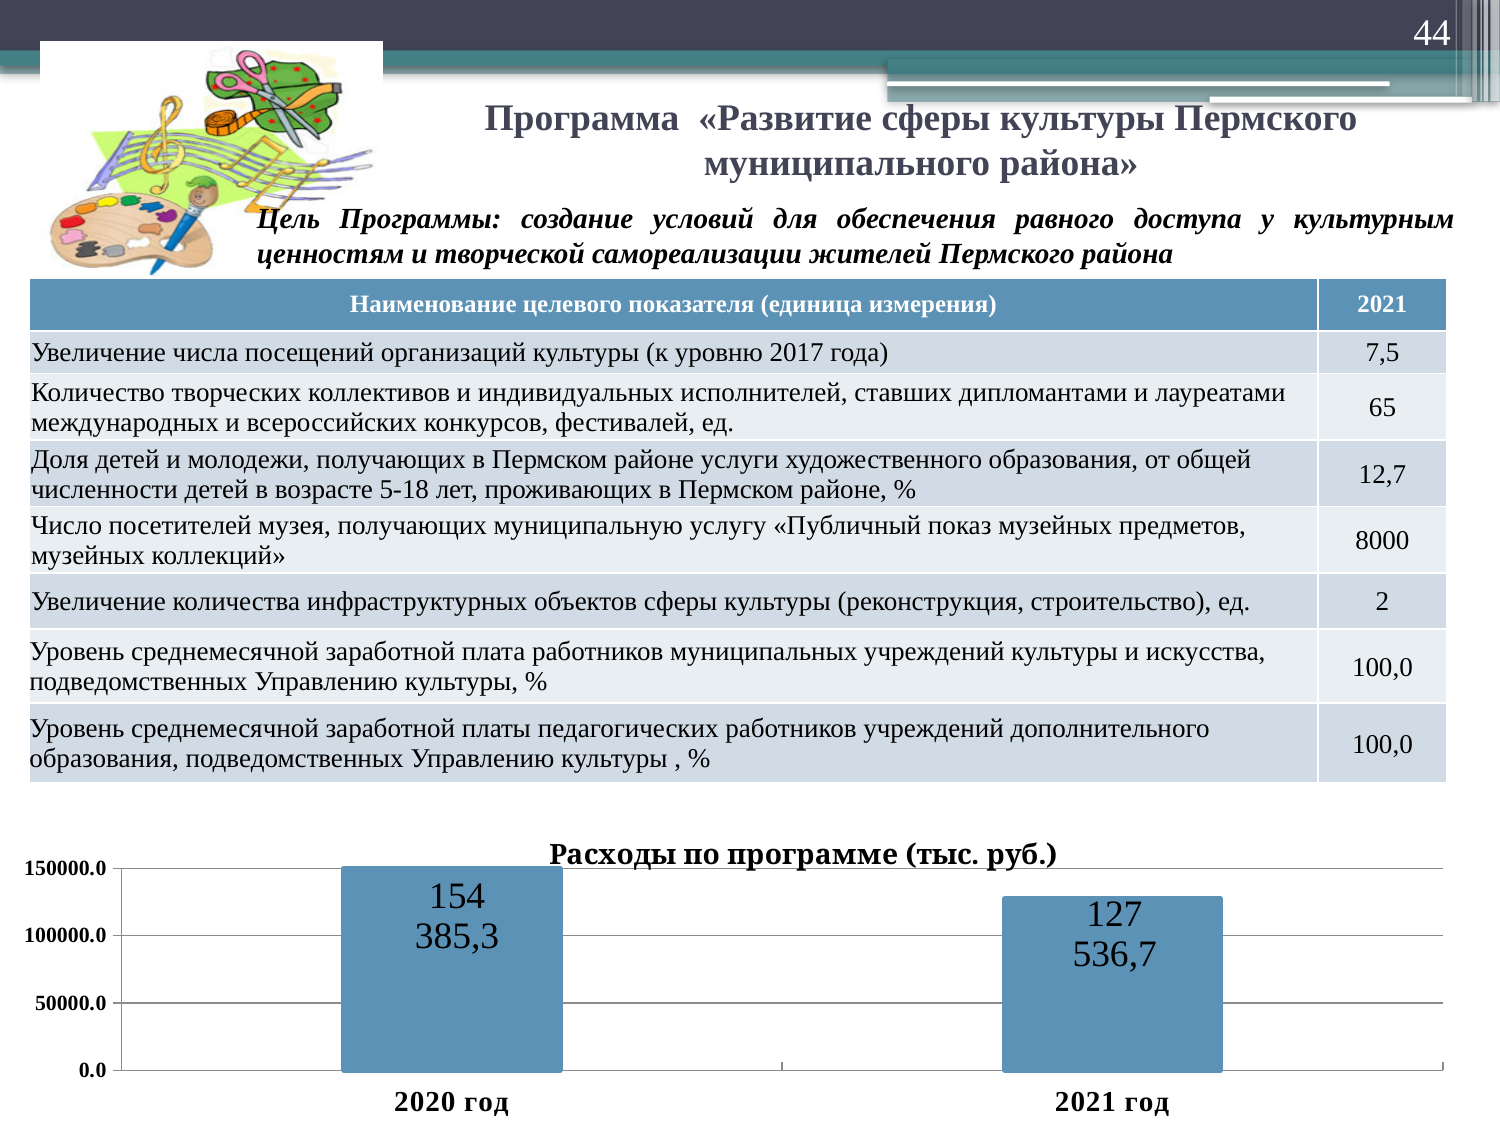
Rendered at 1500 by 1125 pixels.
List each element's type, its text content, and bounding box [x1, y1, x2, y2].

table_cell 8000 [1319, 507, 1446, 572]
table_cell Увеличение количества инфраструктурных объектов сферы культуры (реконструкция, строительство), ед. [30, 574, 1317, 628]
table_cell 65 [1319, 374, 1446, 439]
chart [0, 774, 1468, 1118]
table_cell 12,7 [1319, 441, 1446, 506]
table_cell Число посетителей музея, получающих муниципальную услугу «Публичный показ музейных предметов, музейных коллекций» [30, 507, 1317, 572]
table_cell Уровень среднемесячной заработной плата работников муниципальных учреждений культуры и искусства, подведомственных Управлению культуры, % [30, 630, 1317, 702]
table_cell Количество творческих коллективов и индивидуальных исполнителей, ставших дипломантами и лауреатами международных и всероссийских конкурсов, фестивалей, ед. [30, 374, 1317, 439]
table_cell Доля детей и молодежи, получающих в Пермском районе услуги художественного образования, от общей численности детей в возрасте 5-18 лет, проживающих в Пермском районе, % [30, 441, 1317, 506]
table_header 2021 [1319, 279, 1446, 330]
title Программа «Развитие сферы культуры Пермского муниципального района» [430, 79, 1412, 191]
table_cell 100,0 [1319, 630, 1446, 702]
table_cell 7,5 [1319, 332, 1446, 373]
table_cell Увеличение числа посещений организаций культуры (к уровню 2017 года) [30, 332, 1317, 373]
table_header Наименование целевого показателя (единица измерения) [30, 279, 1317, 330]
slide_number 44 [1340, 0, 1466, 61]
table_cell 100,0 [1319, 704, 1446, 772]
picture [40, 41, 384, 279]
table_cell Уровень среднемесячной заработной платы педагогических работников учреждений дополнительного образования, подведомственных Управлению культуры , % [30, 704, 1317, 772]
text_box Цель Программы: создание условий для обеспечения равного доступа у культурным ценностям и творческой самореализации жителей Пермского района [388, 191, 1471, 277]
table_cell 2 [1319, 574, 1446, 628]
